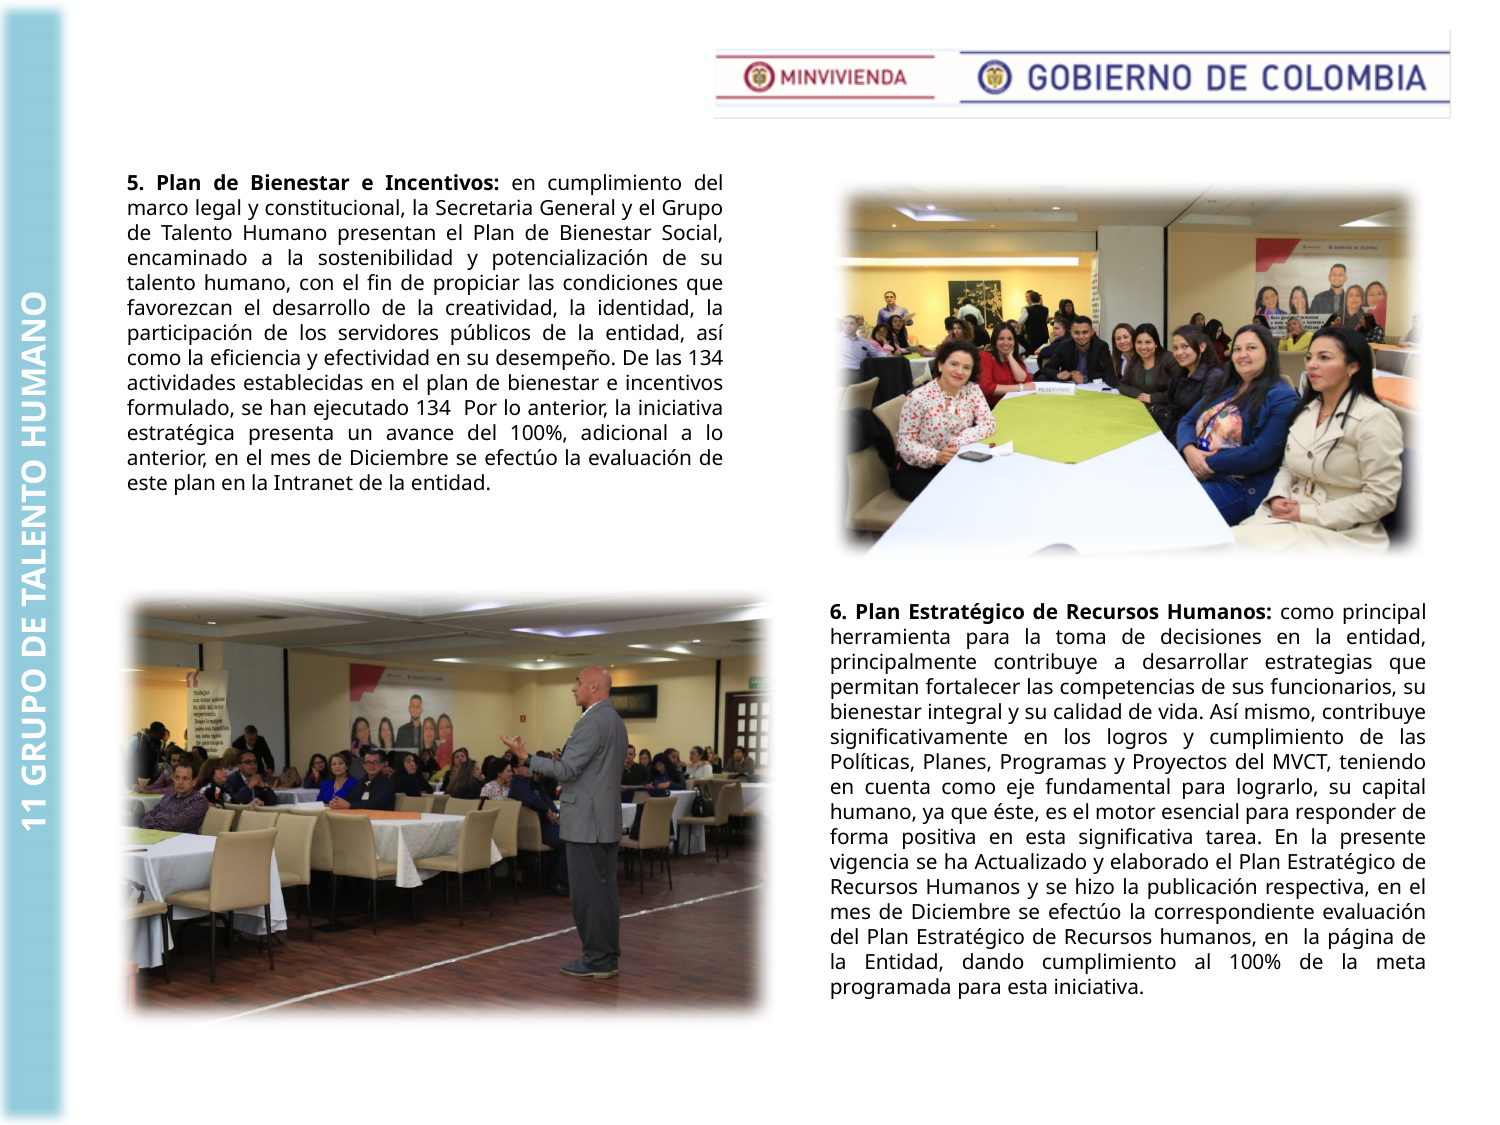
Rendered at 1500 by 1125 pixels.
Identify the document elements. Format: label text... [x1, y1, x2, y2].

text_box 6. Plan Estratégico de Recursos Humanos: como principal herramienta para la toma de decisiones en la entidad, principalmente contribuye a desarrollar estrategias que permitan fortalecer las competencias de sus funcionarios, su bienestar integral y su calidad de vida. Así mismo, contribuye significativamente en los logros y cumplimiento de las Políticas, Planes, Programas y Proyectos del MVCT, teniendo en cuenta como eje fundamental para lograrlo, su capital humano, ya que éste, es el motor esencial para responder de forma positiva en esta significativa tarea. En la presente vigencia se ha Actualizado y elaborado el Plan Estratégico de Recursos Humanos y se hizo la publicación respectiva, en el mes de Diciembre se efectúo la correspondiente evaluación del Plan Estratégico de Recursos humanos, en la página de la Entidad, dando cumplimiento al 100% de la meta programada para esta iniciativa. [815, 591, 1442, 1006]
text_box 11 GRUPO DE TALENTO HUMANO [10, 15, 55, 1111]
picture [714, 30, 1453, 121]
picture [830, 177, 1426, 561]
text_box 5. Plan de Bienestar e Incentivos: en cumplimiento del marco legal y constitucional, la Secretaria General y el Grupo de Talento Humano presentan el Plan de Bienestar Social, encaminado a la sostenibilidad y potencialización de su talento humano, con el fin de propiciar las condiciones que favorezcan el desarrollo de la creatividad, la identidad, la participación de los servidores públicos de la entidad, así como la eficiencia y efectividad en su desempeño. De las 134 actividades establecidas en el plan de bienestar e incentivos formulado, se han ejecutado 134 Por lo anterior, la iniciativa estratégica presenta un avance del 100%, adicional a lo anterior, en el mes de Diciembre se efectúo la evaluación de este plan en la Intranet de la entidad. [112, 137, 739, 502]
picture [115, 586, 777, 1028]
